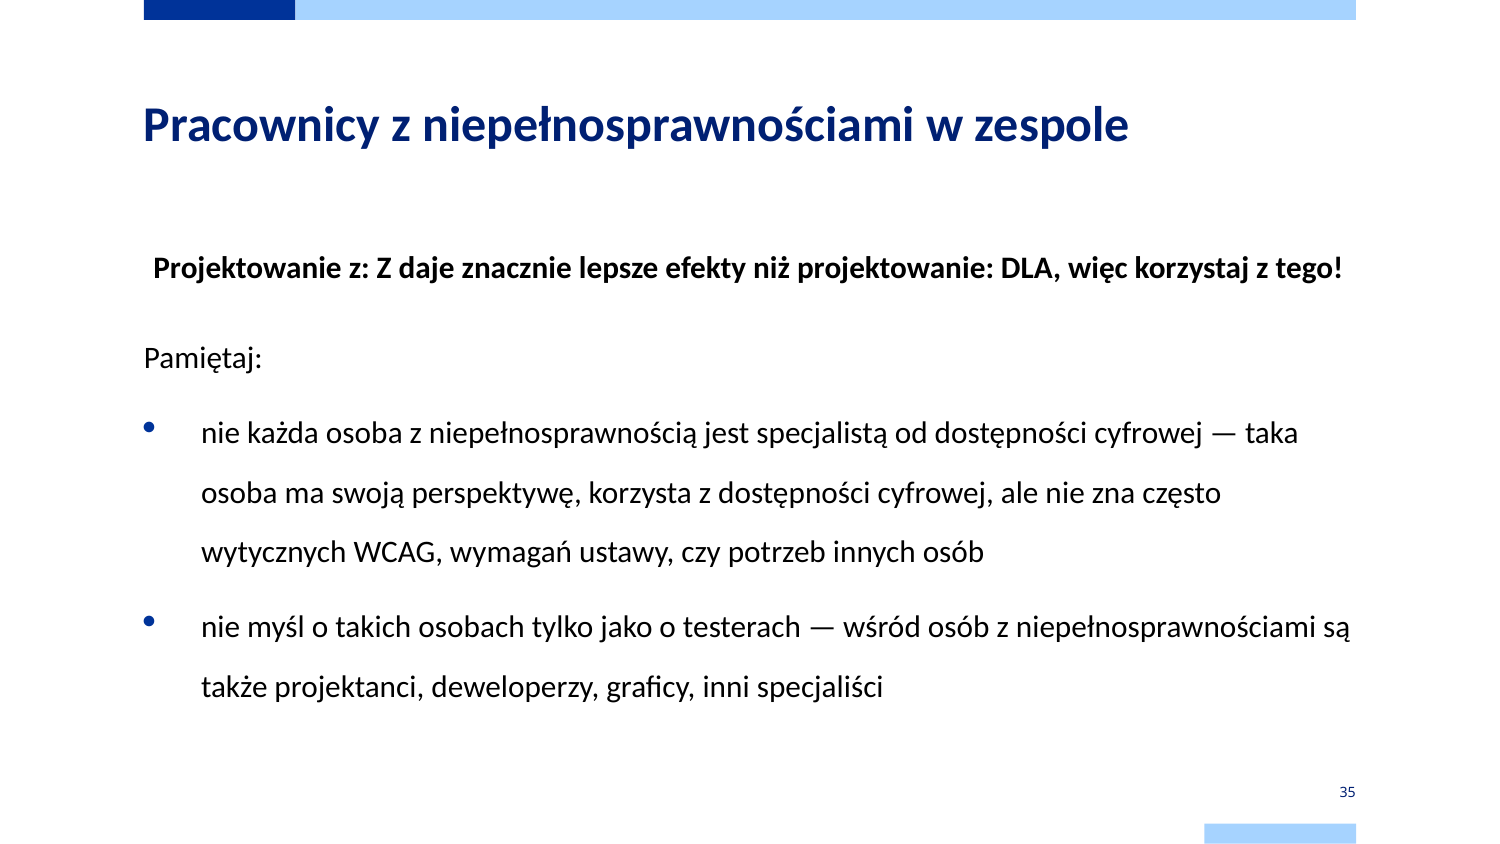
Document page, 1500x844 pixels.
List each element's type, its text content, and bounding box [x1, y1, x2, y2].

list Projektowanie z: Z daje znacznie lepsze efekty niż projektowanie: DLA, więc korzystaj z tego! Pamiętaj: nie każda osoba z niepełnosprawnością jest specjalistą od dostępności cyfrowej — taka osoba ma swoją perspektywę, korzysta z dostępności cyfrowej, ale nie zna często wytycznych WCAG, wymagań ustawy, czy potrzeb innych osób nie myśl o takich osobach tylko jako o testerach — wśród osób z niepełnosprawnościami są także projektanci, deweloperzy, graficy, inni specjaliści [143, 220, 1357, 744]
title Pracownicy z niepełnosprawnościami w zespole [143, 100, 1357, 220]
slide_number 35 [1204, 783, 1356, 804]
